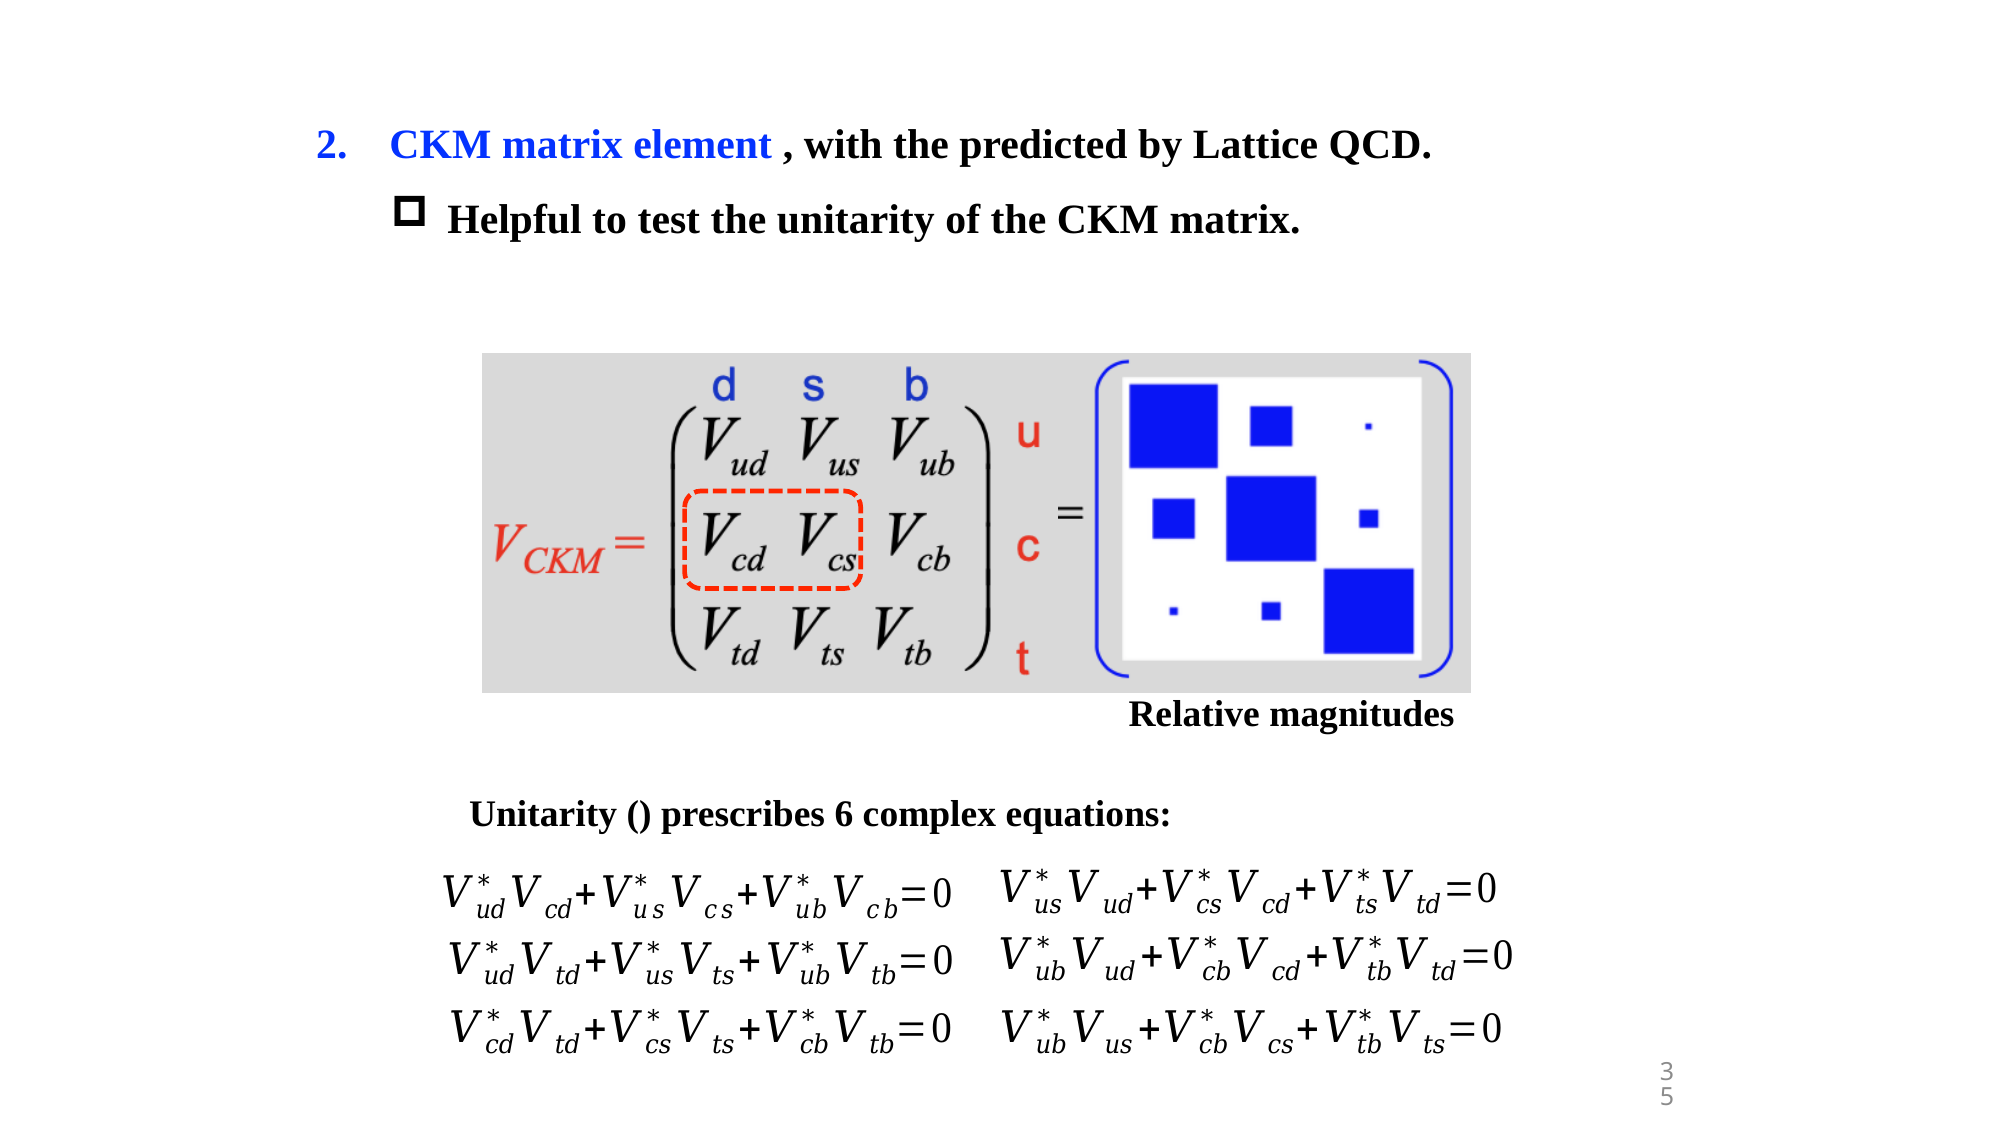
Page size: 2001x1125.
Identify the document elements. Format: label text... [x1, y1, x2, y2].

text_box Relative magnitudes [1034, 661, 1549, 762]
picture [482, 353, 1471, 693]
slide_number 35 [1645, 1050, 1675, 1095]
